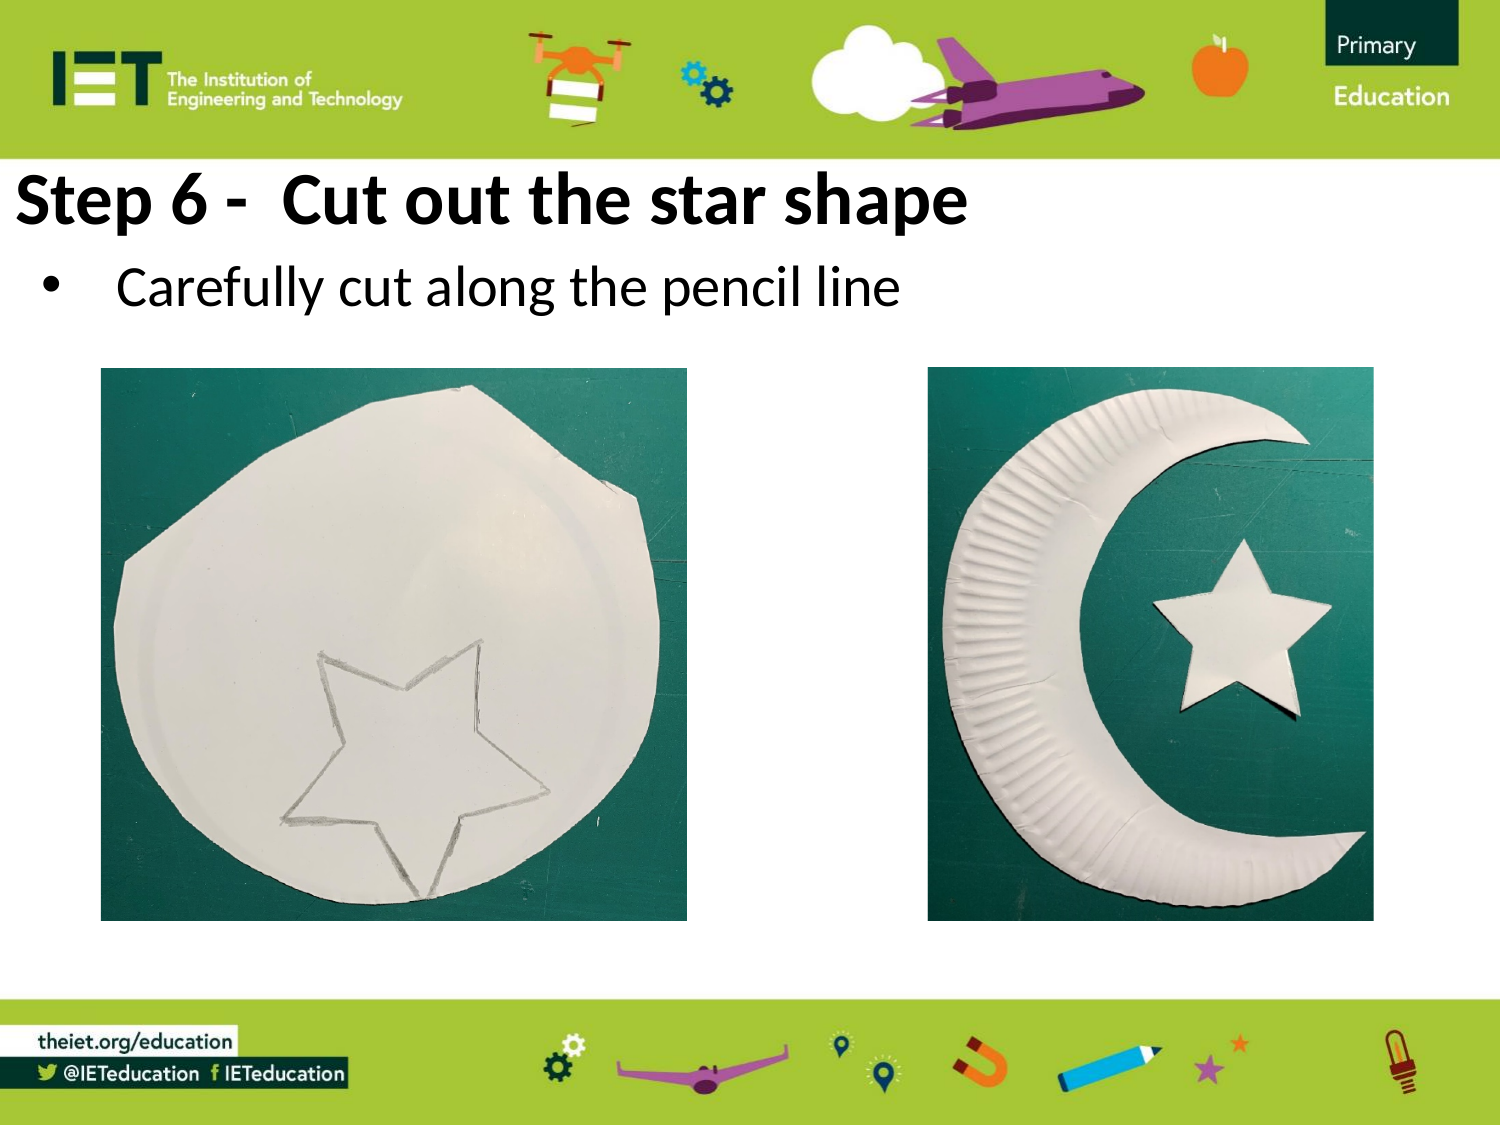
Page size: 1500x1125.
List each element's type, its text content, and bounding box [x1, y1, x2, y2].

text_box Carefully cut along the pencil line [27, 241, 1000, 376]
text_box Step 6 - Cut out the star shape [0, 151, 1374, 288]
picture [0, 0, 1500, 1125]
